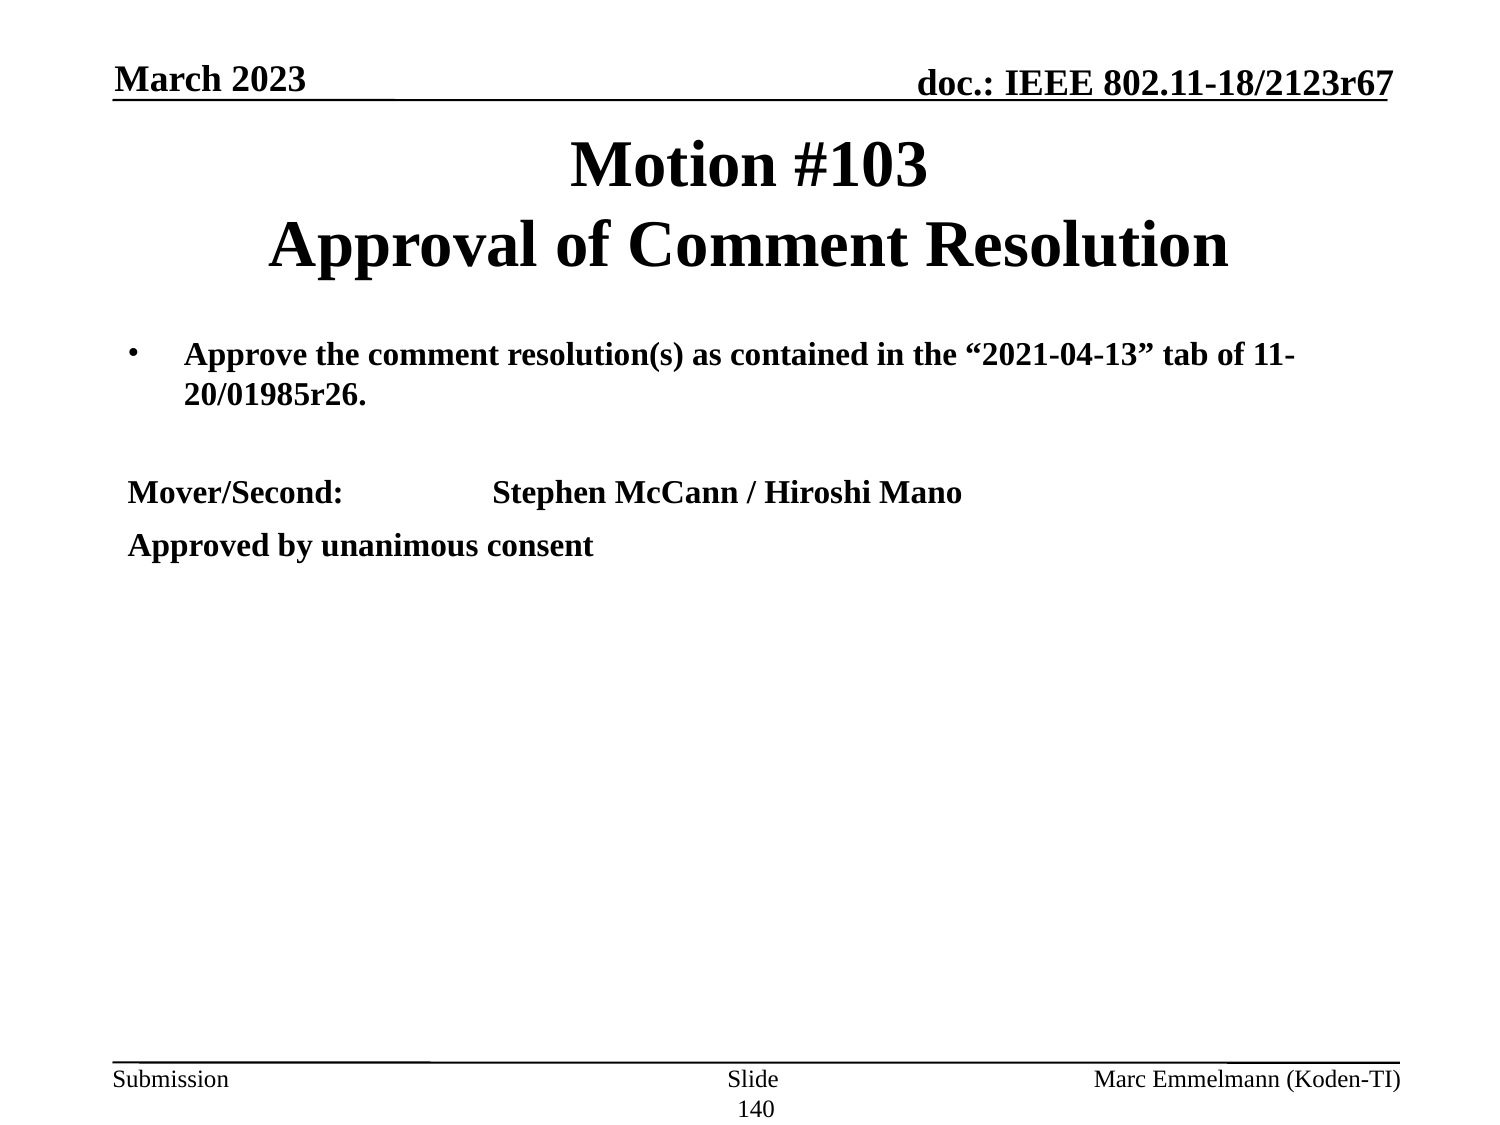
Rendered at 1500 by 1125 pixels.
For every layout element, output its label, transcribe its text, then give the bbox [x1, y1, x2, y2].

footer Marc Emmelmann (Koden-TI) [878, 1061, 1402, 1093]
slide_number Slide 140 [712, 1061, 800, 1123]
title Motion #103 Approval of Comment Resolution [112, 112, 1388, 288]
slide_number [114, 54, 423, 100]
list Approve the comment resolution(s) as contained in the “2021-04-13” tab of 11-20/01985r26. Mover/Second: Stephen McCann / Hiroshi Mano Approved by unanimous consent [112, 324, 1388, 1000]
